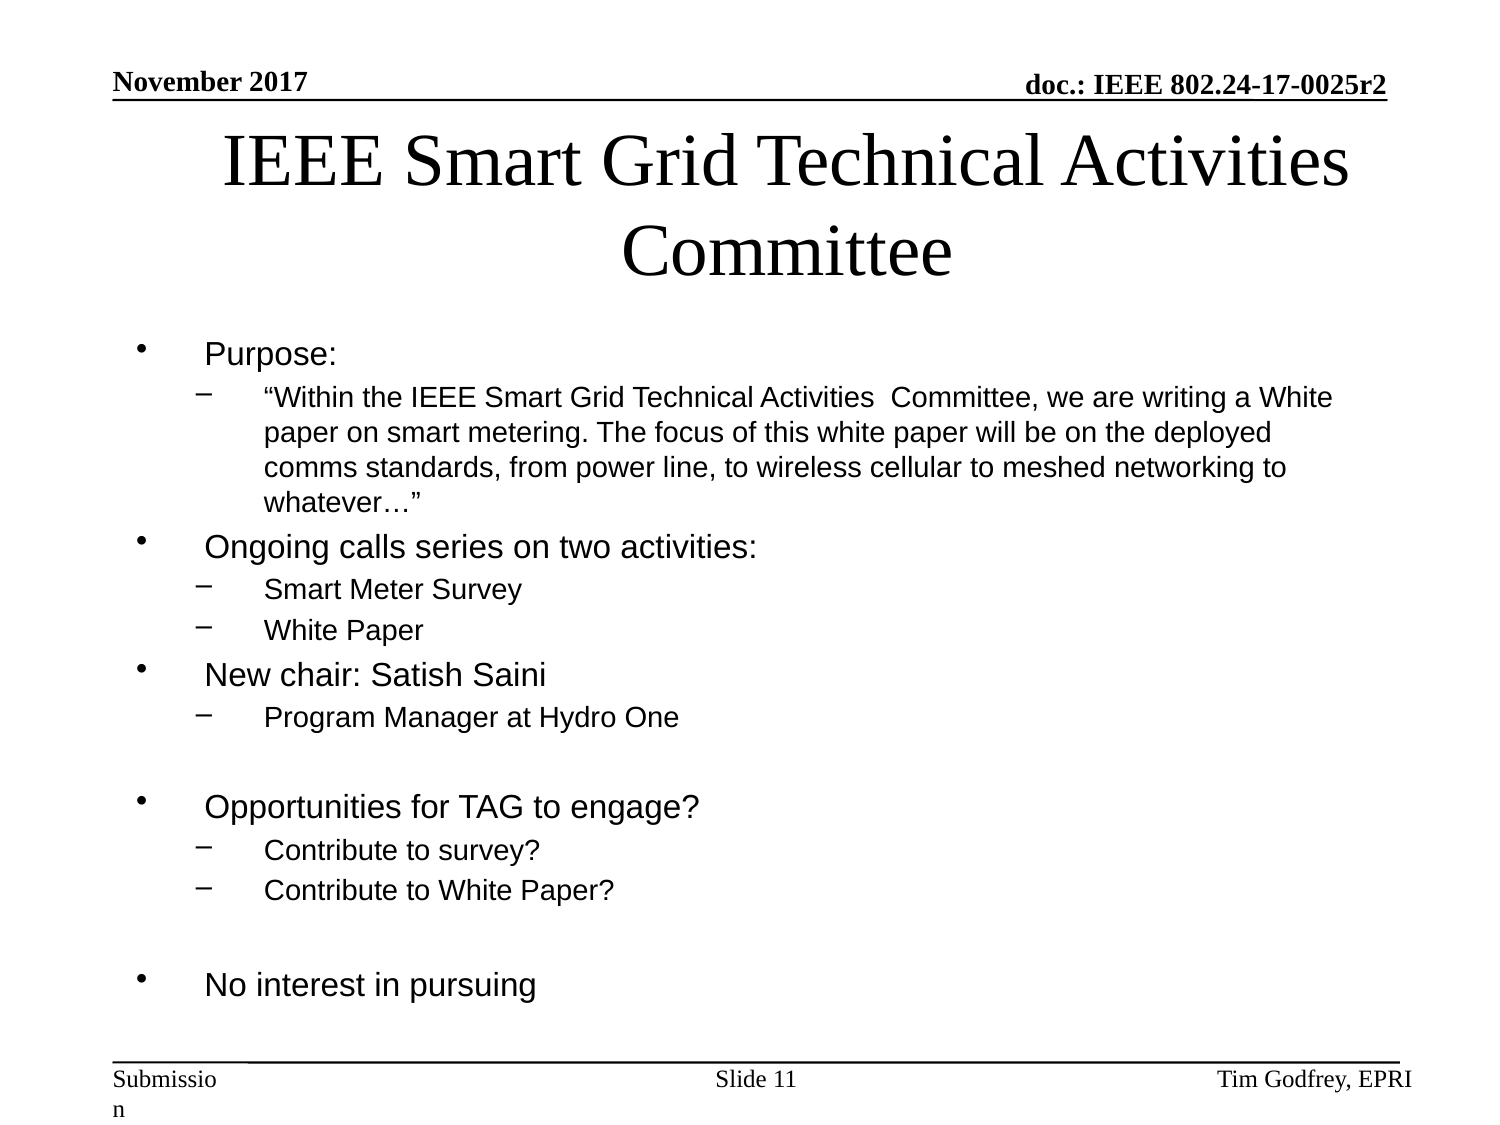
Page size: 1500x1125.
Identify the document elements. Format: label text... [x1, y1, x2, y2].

footer Tim Godfrey, EPRI [900, 1062, 1413, 1093]
title IEEE Smart Grid Technical Activities Committee [112, 112, 1388, 288]
list Purpose: “Within the IEEE Smart Grid Technical Activities Committee, we are writing a White paper on smart metering. The focus of this white paper will be on the deployed comms standards, from power line, to wireless cellular to meshed networking to whatever…” Ongoing calls series on two activities: Smart Meter Survey White Paper New chair: Satish Saini Program Manager at Hydro One Opportunities for TAG to engage? Contribute to survey? Contribute to White Paper? No interest in pursuing [112, 324, 1388, 1015]
slide_number Slide 11 [712, 1062, 800, 1093]
